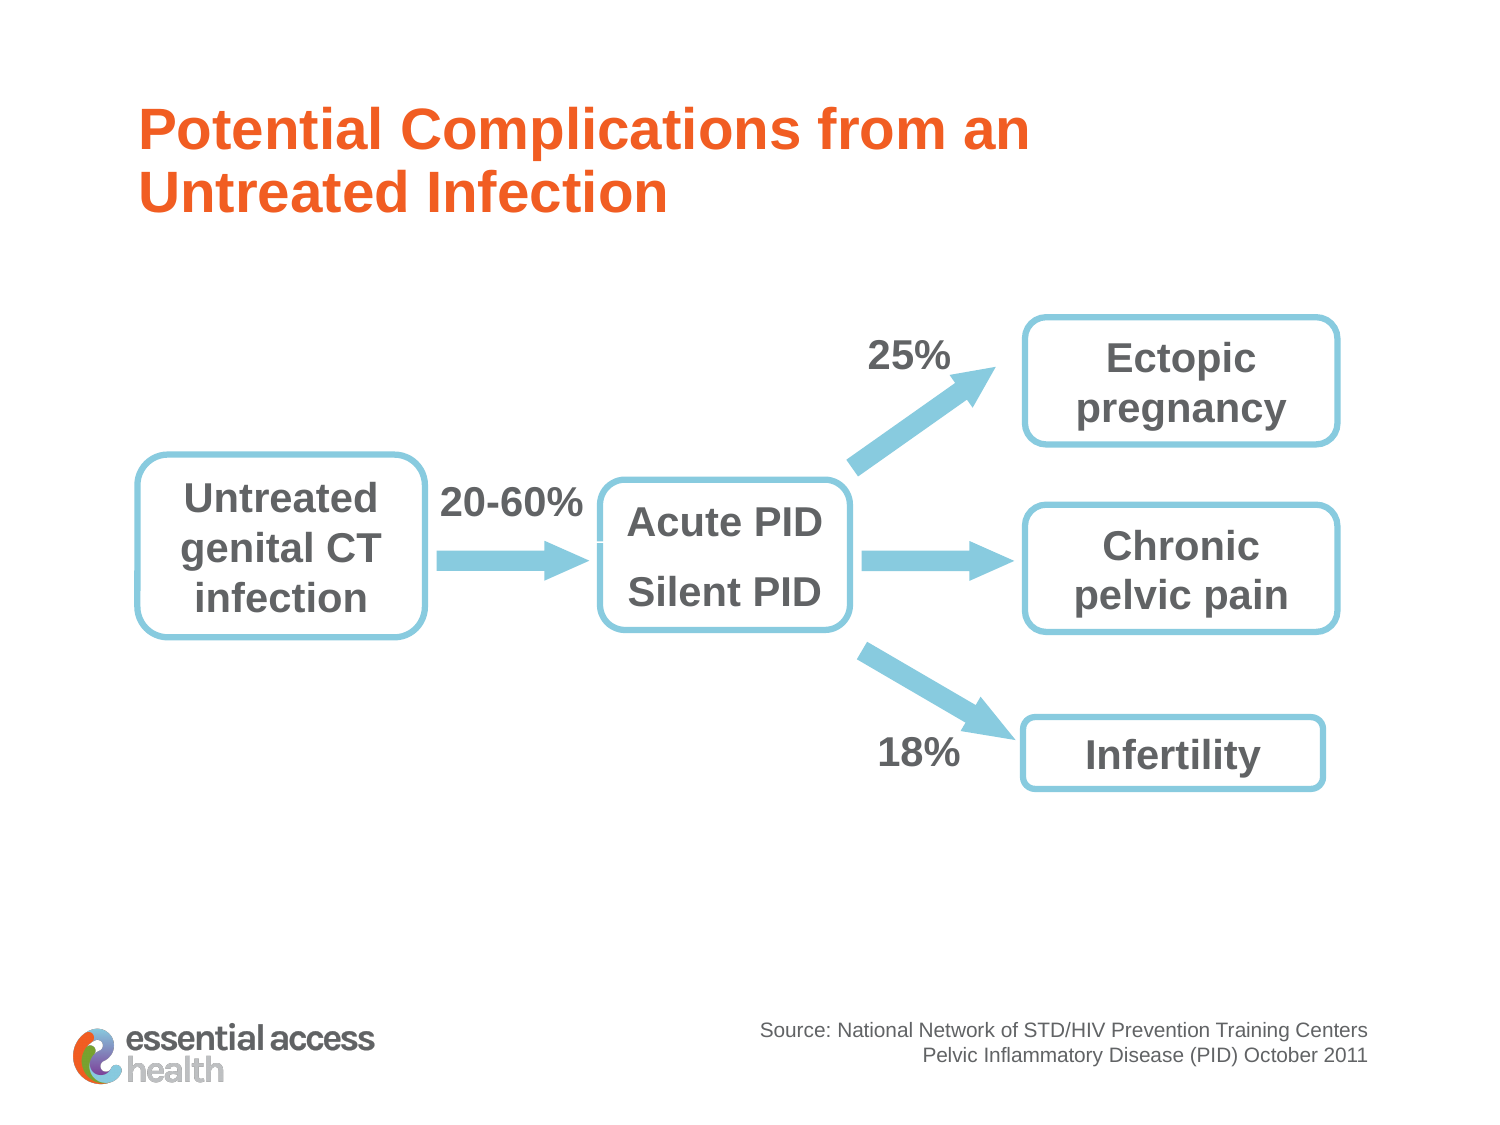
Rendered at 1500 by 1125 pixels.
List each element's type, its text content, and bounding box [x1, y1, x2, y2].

text_box Source: National Network of STD/HIV Prevention Training Centers Pelvic Inflammatory Disease (PID) October 2011 [487, 1008, 1389, 1074]
title Potential Complications from an Untreated Infection [123, 91, 1163, 234]
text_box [137, 316, 1338, 791]
picture [65, 1018, 389, 1089]
